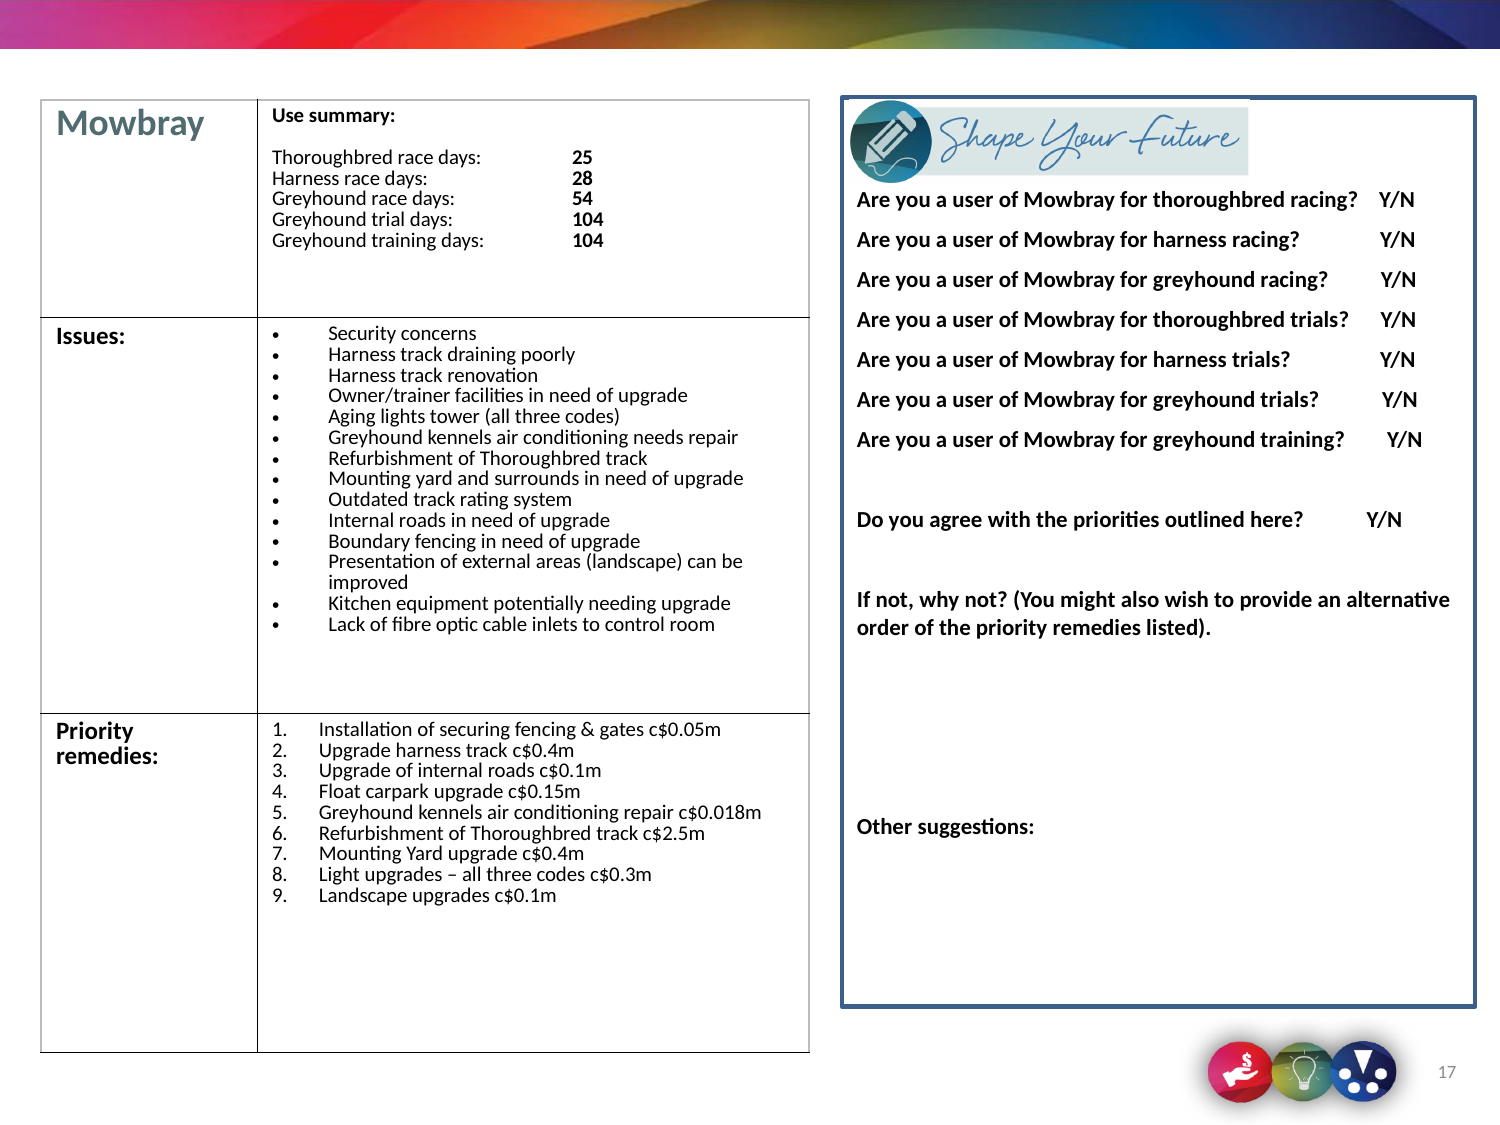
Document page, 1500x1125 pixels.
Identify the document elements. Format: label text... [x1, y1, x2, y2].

table_cell Issues: [42, 318, 257, 713]
table_cell Priority remedies: [42, 714, 257, 1052]
picture [849, 99, 1251, 184]
picture [0, 0, 1500, 49]
table_header Use summary: Thoroughbred race days: 25 Harness race days: 28 Greyhound race days: 54 Greyhound trial days: 104 Greyhound training days: 104 [258, 101, 808, 317]
table_cell Security concerns Harness track draining poorly Harness track renovation Owner/trainer facilities in need of upgrade Aging lights tower (all three codes) Greyhound kennels air conditioning needs repair Refurbishment of Thoroughbred track Mounting yard and surrounds in need of upgrade Outdated track rating system Internal roads in need of upgrade Boundary fencing in need of upgrade Presentation of external areas (landscape) can be improved Kitchen equipment potentially needing upgrade Lack of fibre optic cable inlets to control room [258, 318, 808, 713]
slide_number 17 [1409, 1040, 1472, 1101]
text_box Are you a user of Mowbray for thoroughbred racing? Y/N Are you a user of Mowbray for harness racing? Y/N Are you a user of Mowbray for greyhound racing? Y/N Are you a user of Mowbray for thoroughbred trials? Y/N Are you a user of Mowbray for harness trials? Y/N Are you a user of Mowbray for greyhound trials? Y/N Are you a user of Mowbray for greyhound training? Y/N Do you agree with the priorities outlined here? Y/N If not, why not? (You might also wish to provide an alternative order of the priority remedies listed). Other suggestions: [842, 97, 1475, 1007]
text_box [1199, 1034, 1405, 1110]
table_header Mowbray [42, 101, 257, 317]
table_cell Installation of securing fencing & gates c$0.05m Upgrade harness track c$0.4m Upgrade of internal roads c$0.1m Float carpark upgrade c$0.15m Greyhound kennels air conditioning repair c$0.018m Refurbishment of Thoroughbred track c$2.5m Mounting Yard upgrade c$0.4m Light upgrades – all three codes c$0.3m Landscape upgrades c$0.1m [258, 714, 808, 1052]
